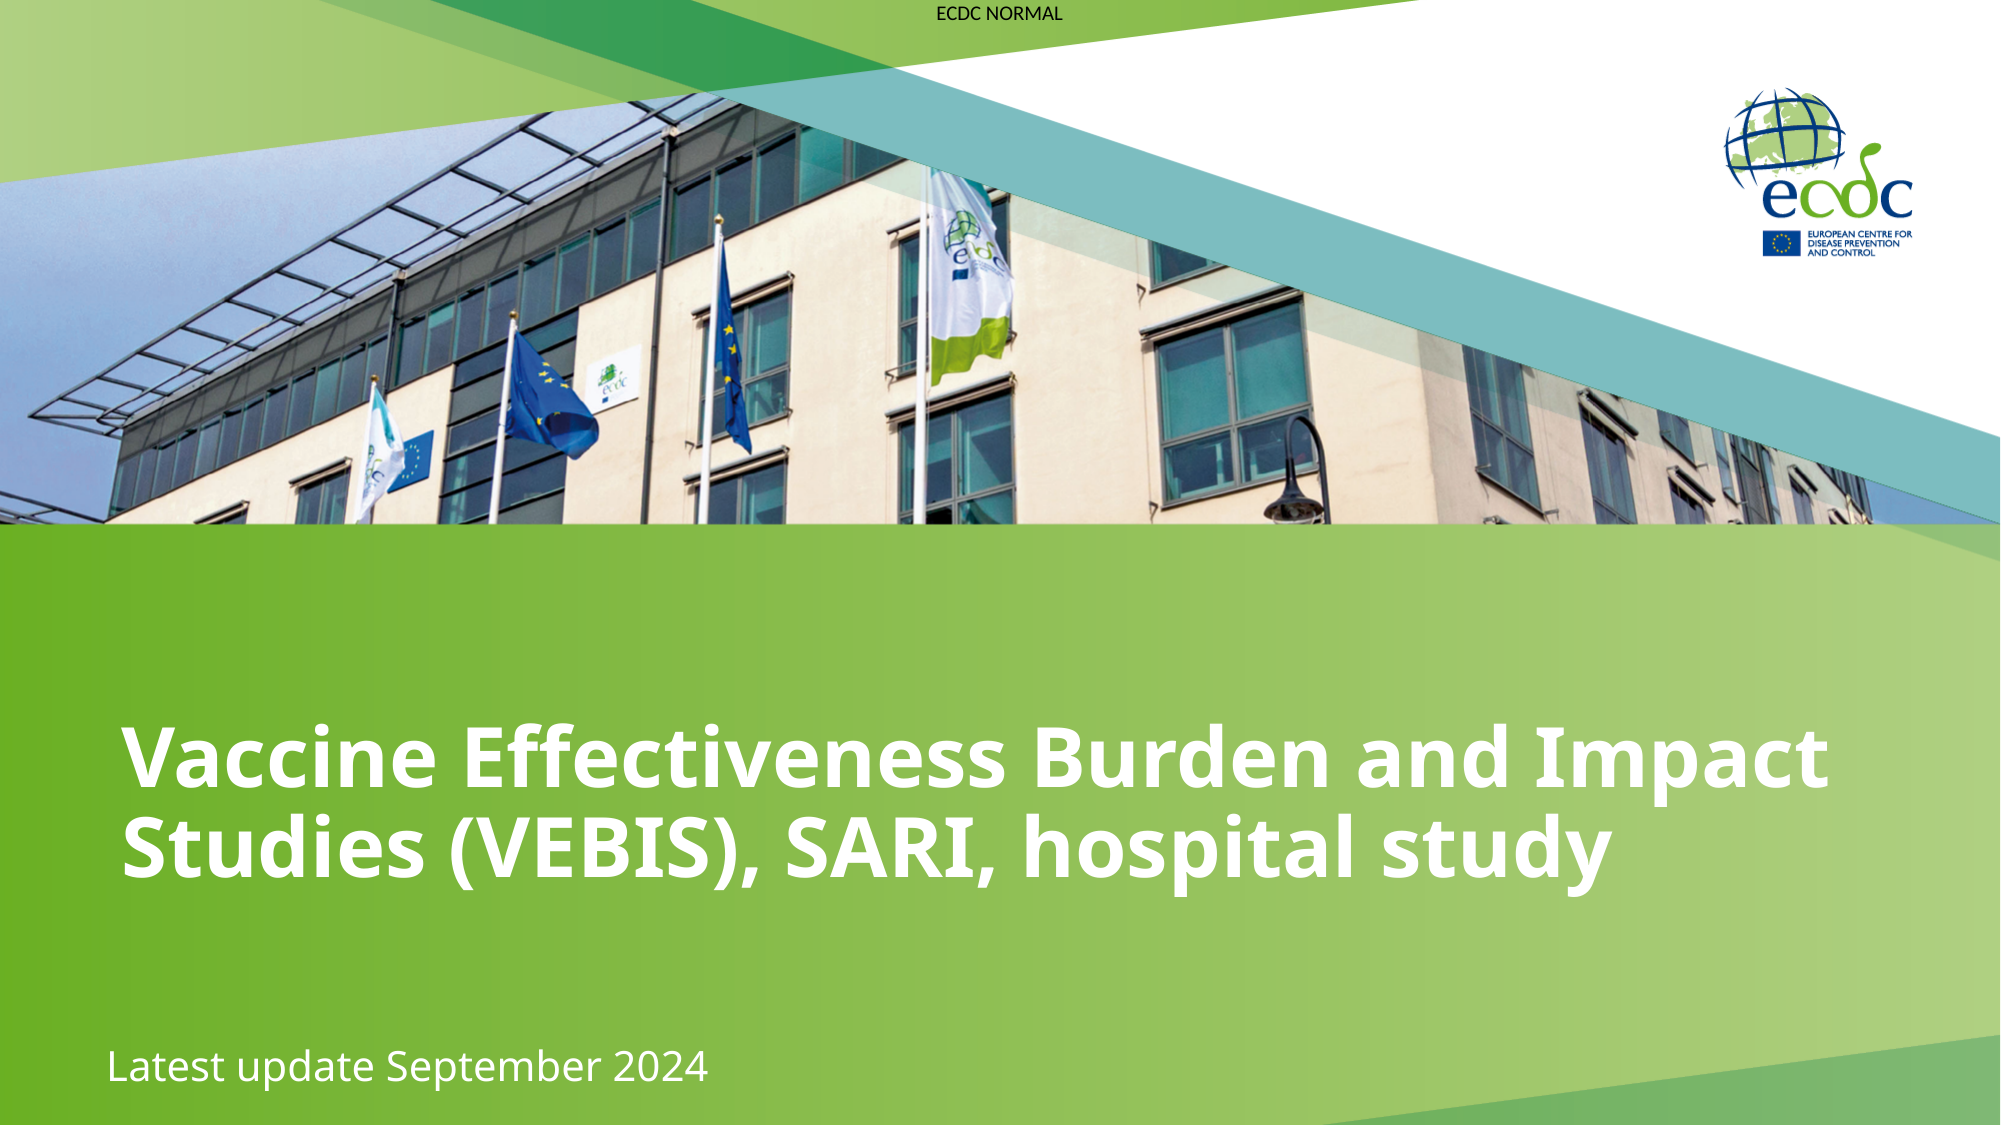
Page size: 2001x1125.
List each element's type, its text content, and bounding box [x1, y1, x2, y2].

picture [0, 0, 2001, 1125]
title Vaccine Effectiveness Burden and Impact Studies (VEBIS), SARI, hospital study [106, 658, 1878, 953]
text_box Latest update September 2024 [106, 962, 1890, 1091]
